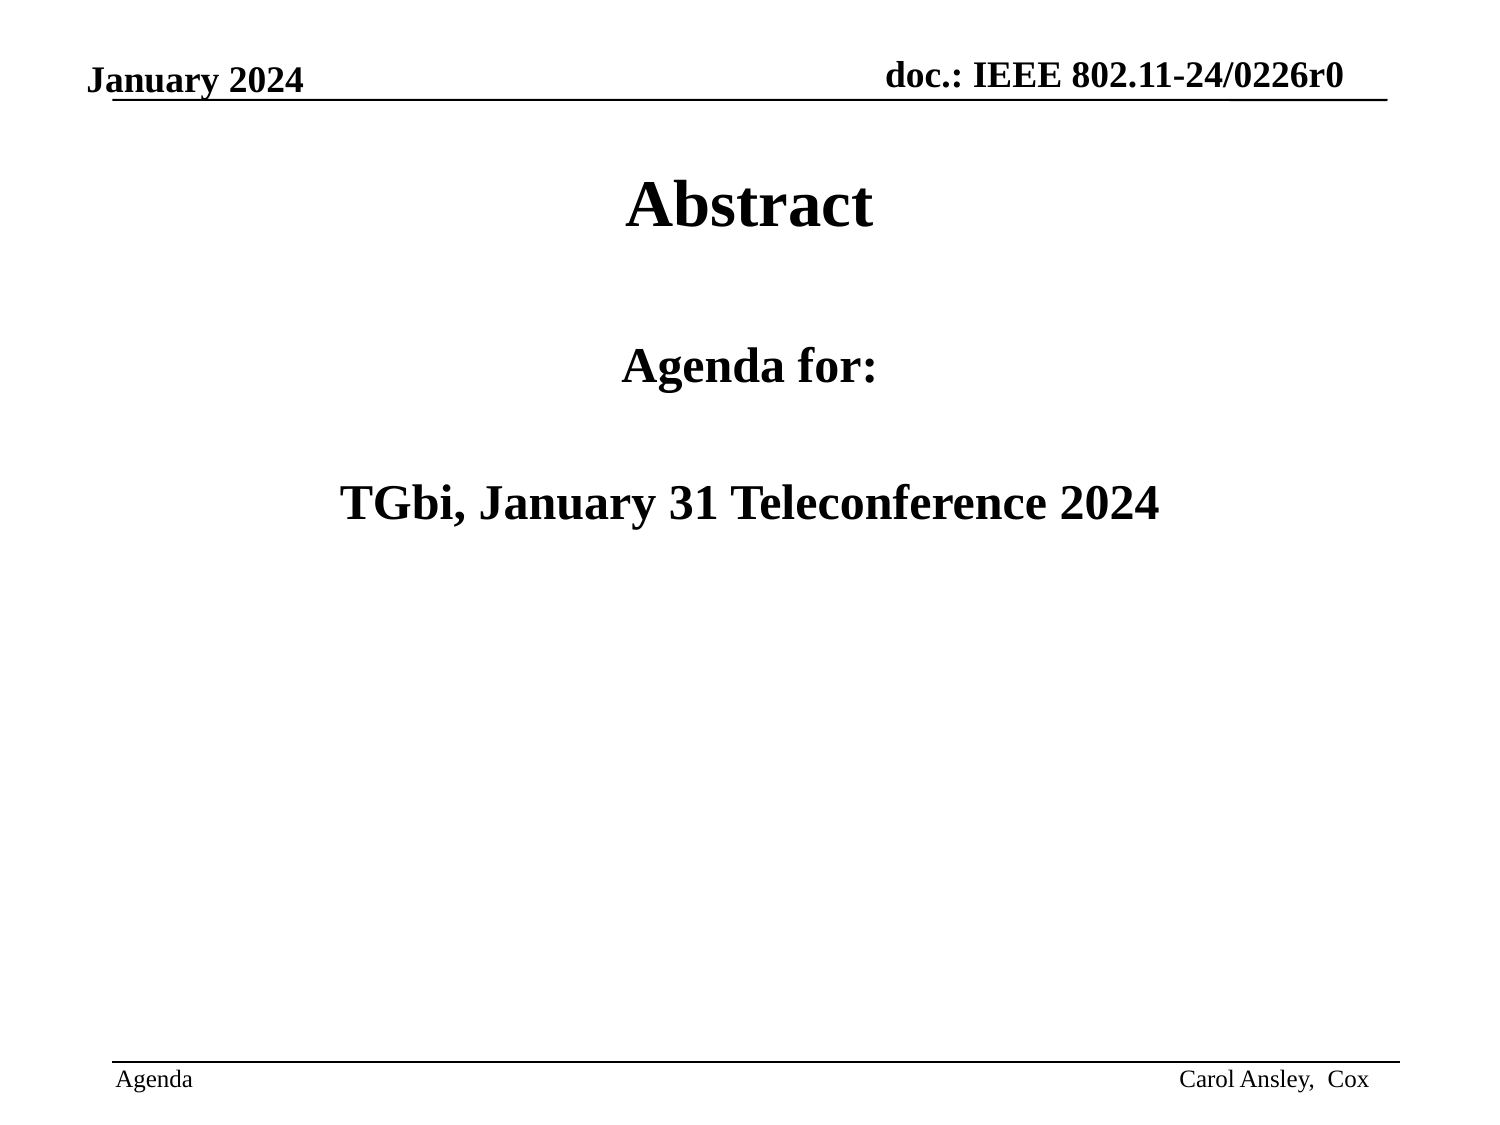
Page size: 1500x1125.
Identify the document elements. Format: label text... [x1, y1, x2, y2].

text_box Abstract [112, 152, 1388, 248]
text_box Agenda for: TGbi, January 31 Teleconference 2024 [112, 324, 1388, 537]
